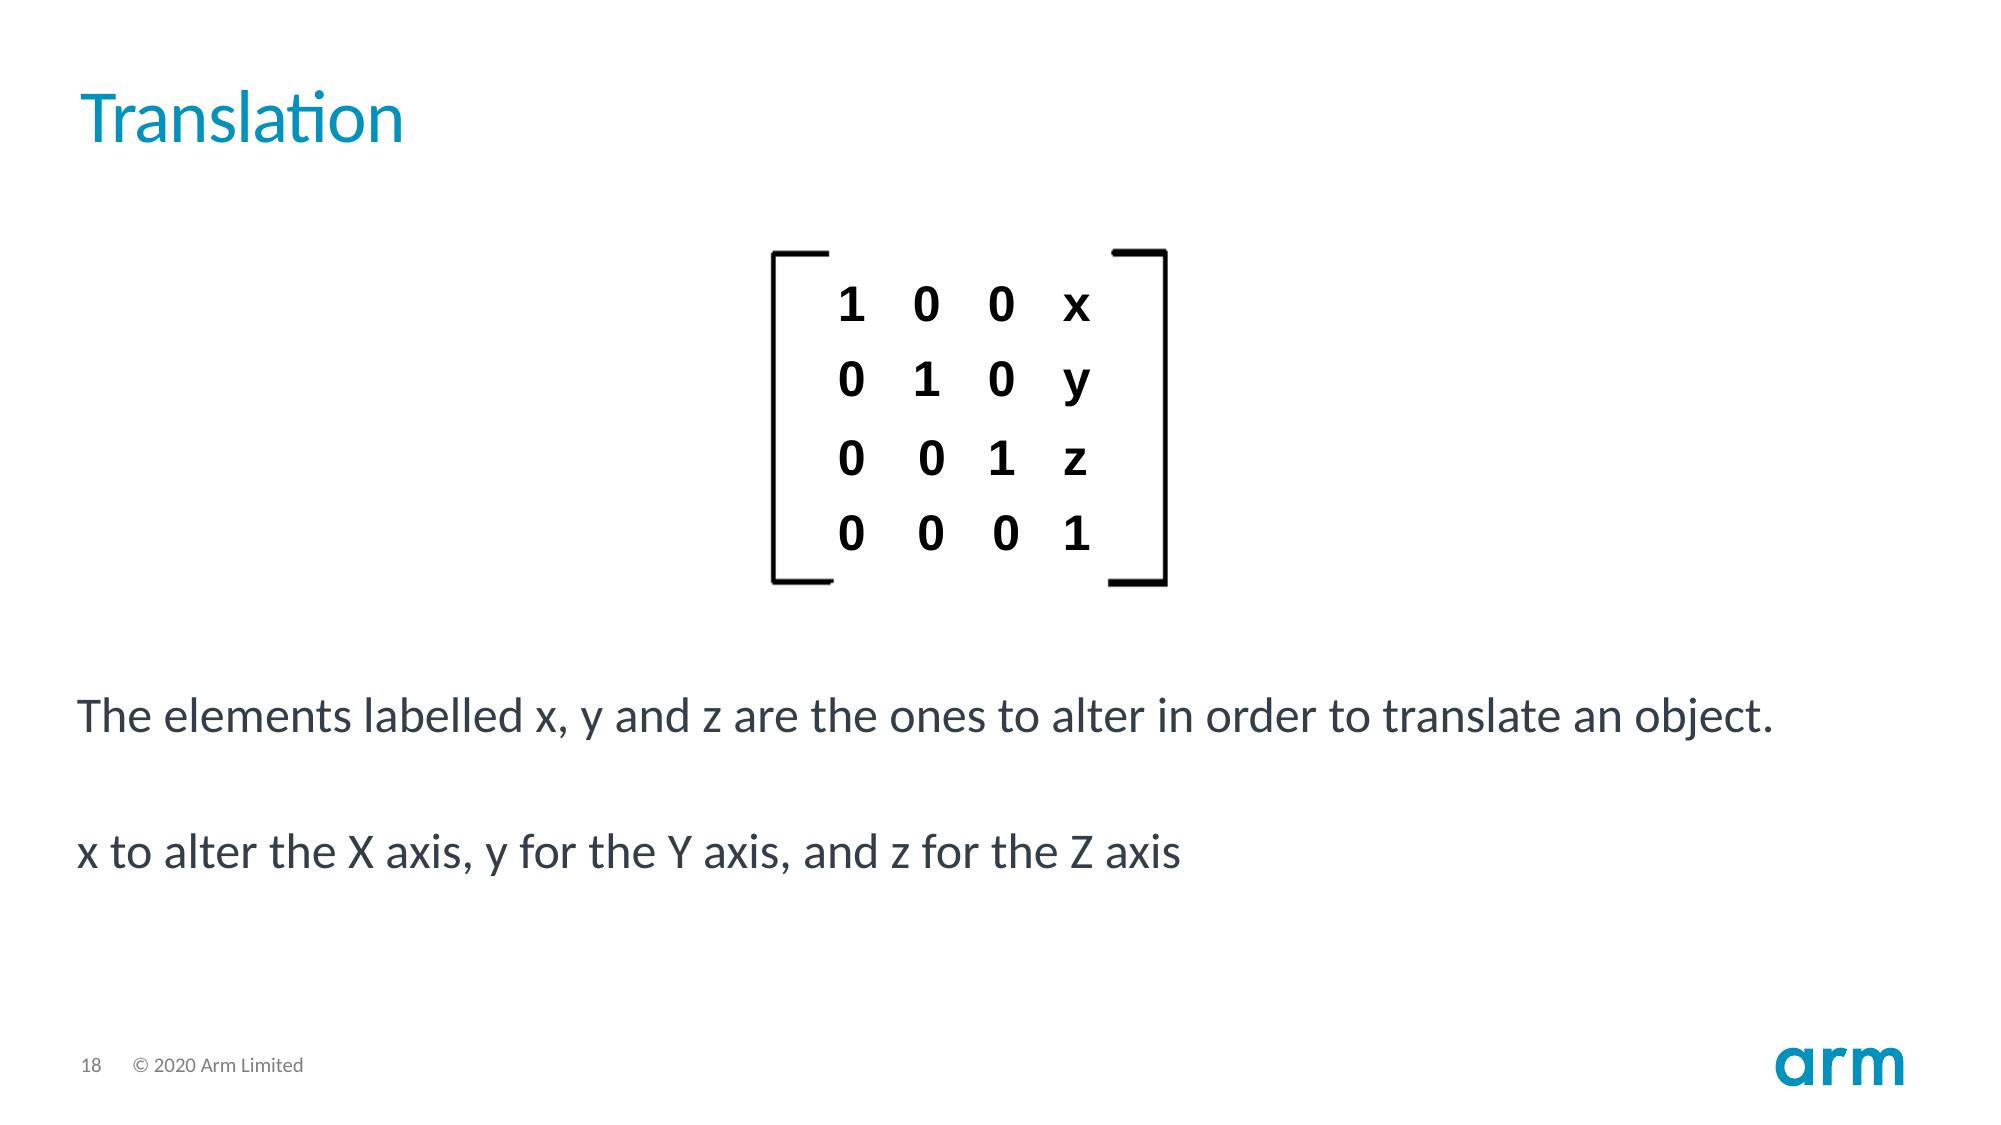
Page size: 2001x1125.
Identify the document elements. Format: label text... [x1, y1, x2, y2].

title Translation [80, 48, 1915, 158]
picture [749, 233, 1181, 599]
text_box The elements labelled x, y and z are the ones to alter in order to translate an object. x to alter the X axis, y for the Y axis, and z for the Z axis [76, 682, 1907, 900]
